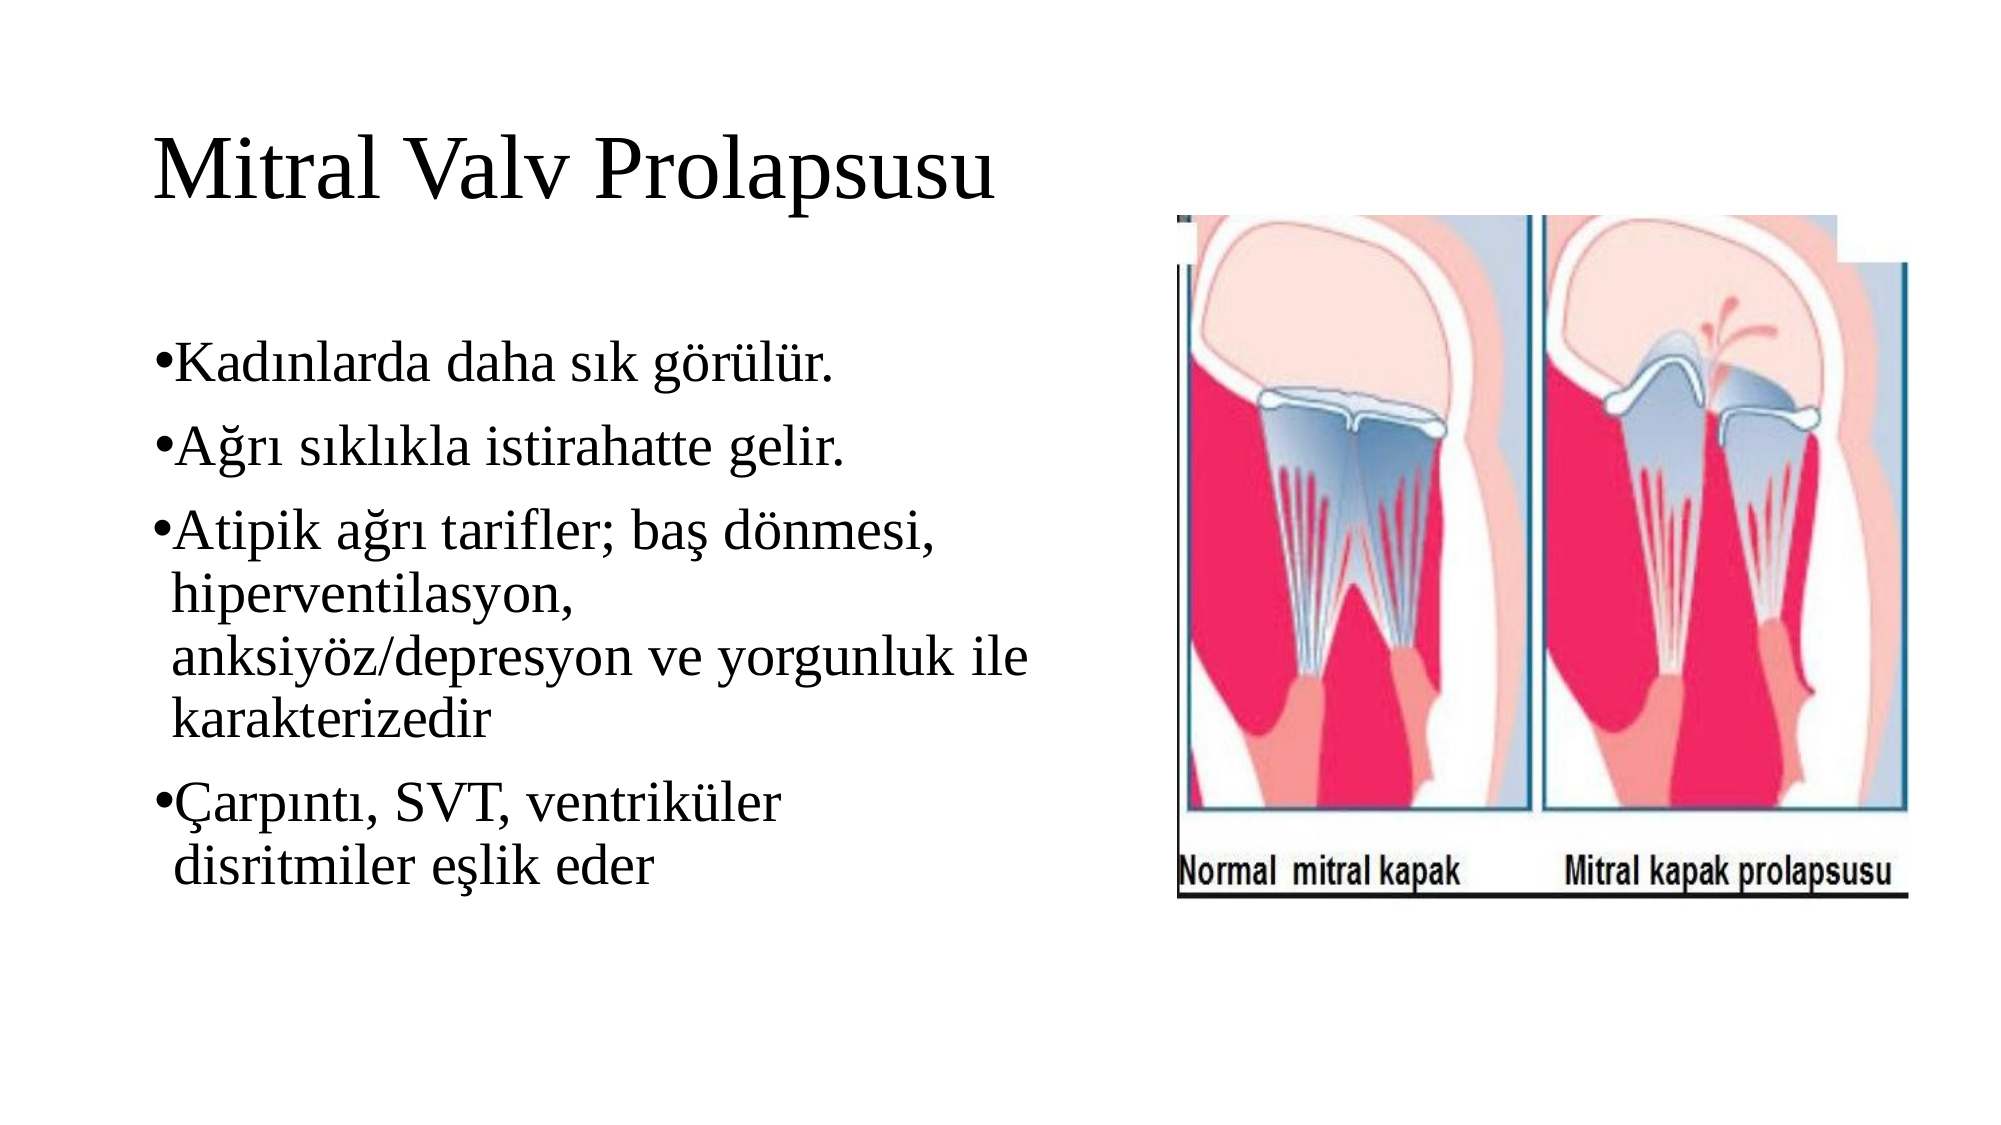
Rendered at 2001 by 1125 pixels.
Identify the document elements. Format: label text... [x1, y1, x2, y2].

list Kadınlarda daha sık görülür. Ağrı sıklıkla istirahatte gelir. Atipik ağrı tarifler; baş dönmesi, hiperventilasyon, anksiyöz/depresyon ve yorgunluk ile karakterizedir Çarpıntı, SVT, ventriküler disritmiler eşlik eder [137, 324, 1055, 971]
title Mitral Valv Prolapsusu [137, 59, 1863, 278]
picture [1177, 215, 1910, 909]
